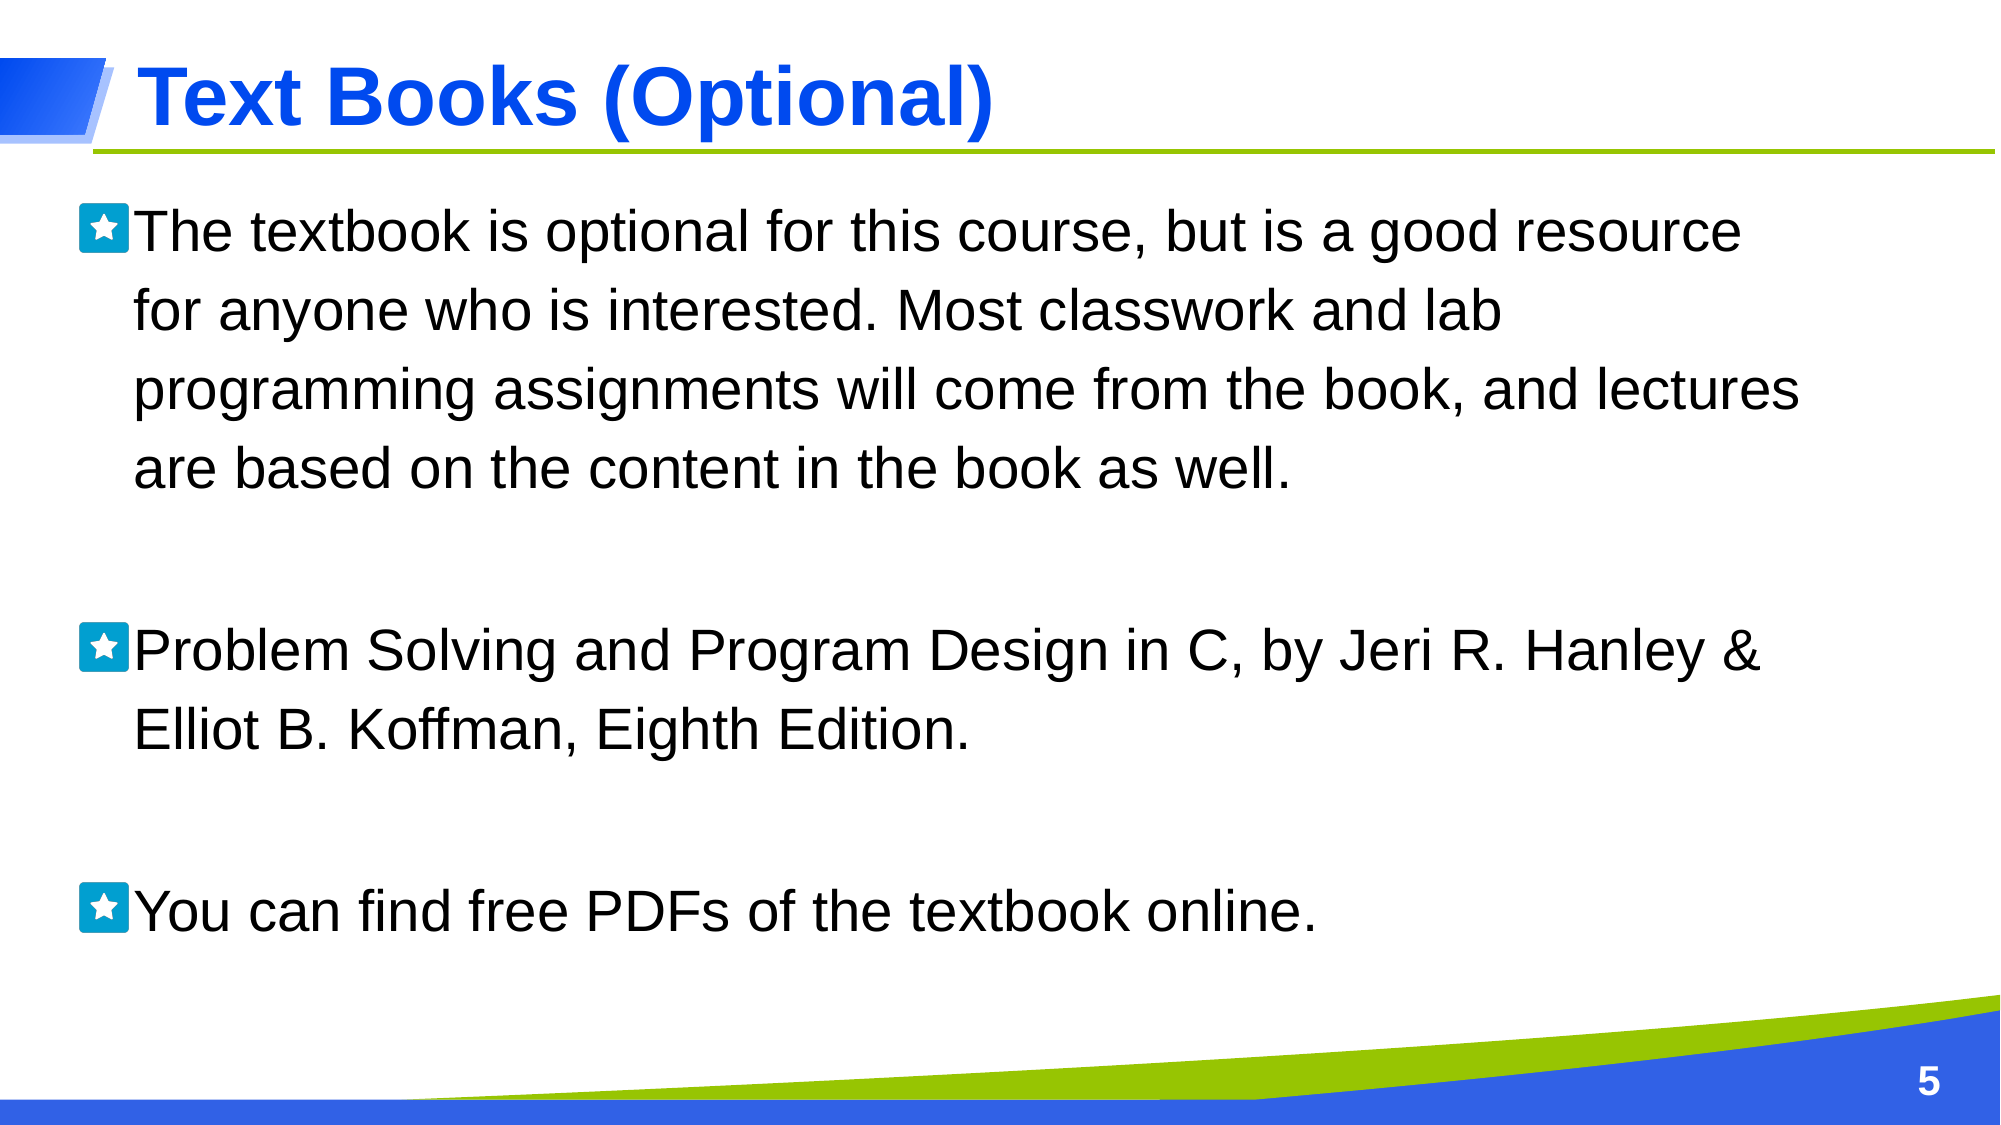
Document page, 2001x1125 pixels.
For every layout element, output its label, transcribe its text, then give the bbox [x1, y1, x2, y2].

text_box The textbook is optional for this course, but is a good resource for anyone who is interested. Most classwork and lab programming assignments will come from the book, and lectures are based on the content in the book as well. Problem Solving and Program Design in C, by Jeri R. Hanley & Elliot B. Koffman, Eighth Edition. You can find free PDFs of the textbook online. [62, 176, 1821, 1026]
picture [77, 880, 131, 935]
picture [77, 201, 131, 255]
text_box Text Books (Optional) [122, 46, 1554, 144]
picture [77, 620, 131, 674]
